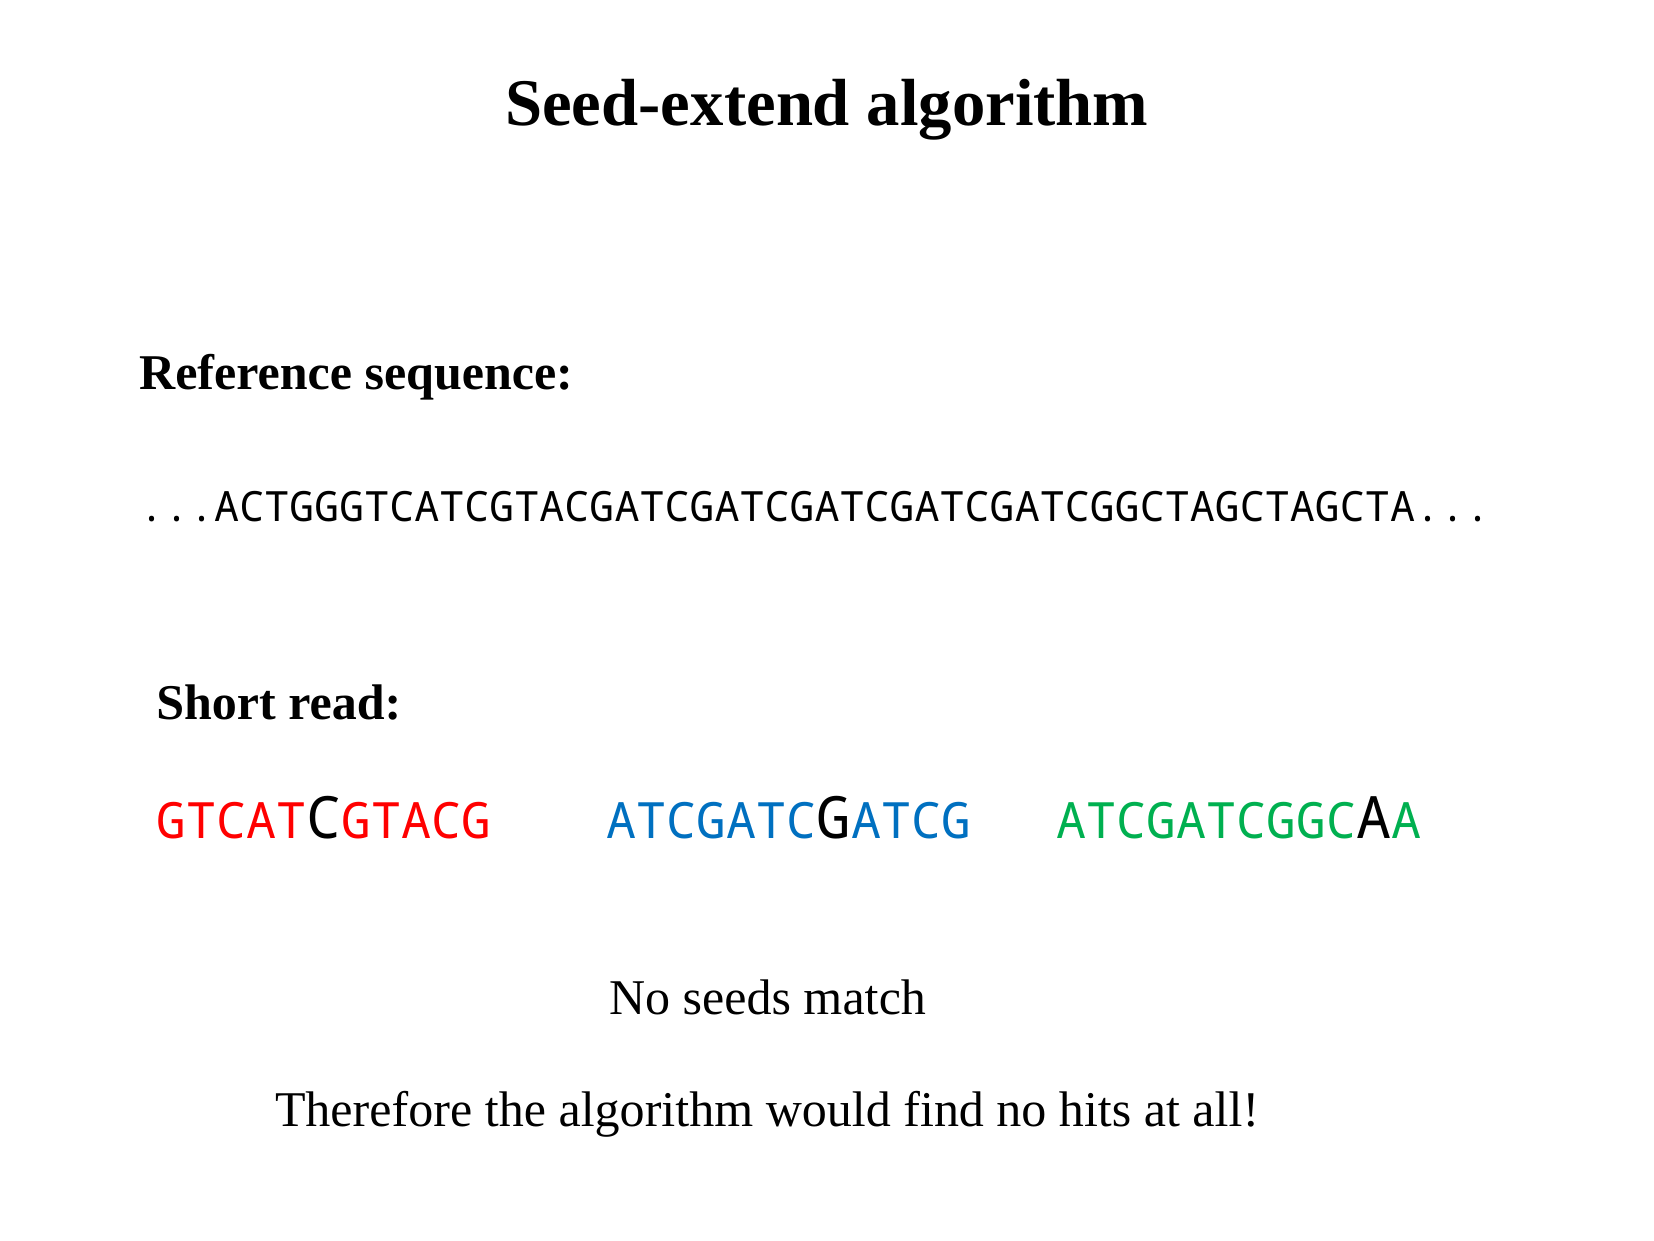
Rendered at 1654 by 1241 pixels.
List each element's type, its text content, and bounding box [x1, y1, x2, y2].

text_box Short read: GTCATCGTACG ATCGATCGATCG ATCGATCGGCAA [141, 667, 1572, 860]
text_box Seed-extend algorithm [121, 0, 1534, 207]
text_box No seeds match Therefore the algorithm would find no hits at all! [236, 962, 1300, 1145]
text_box Reference sequence: ...ACTGGGTCATCGTACGATCGATCGATCGATCGATCGGCTAGCTAGCTA... [121, 344, 1595, 791]
